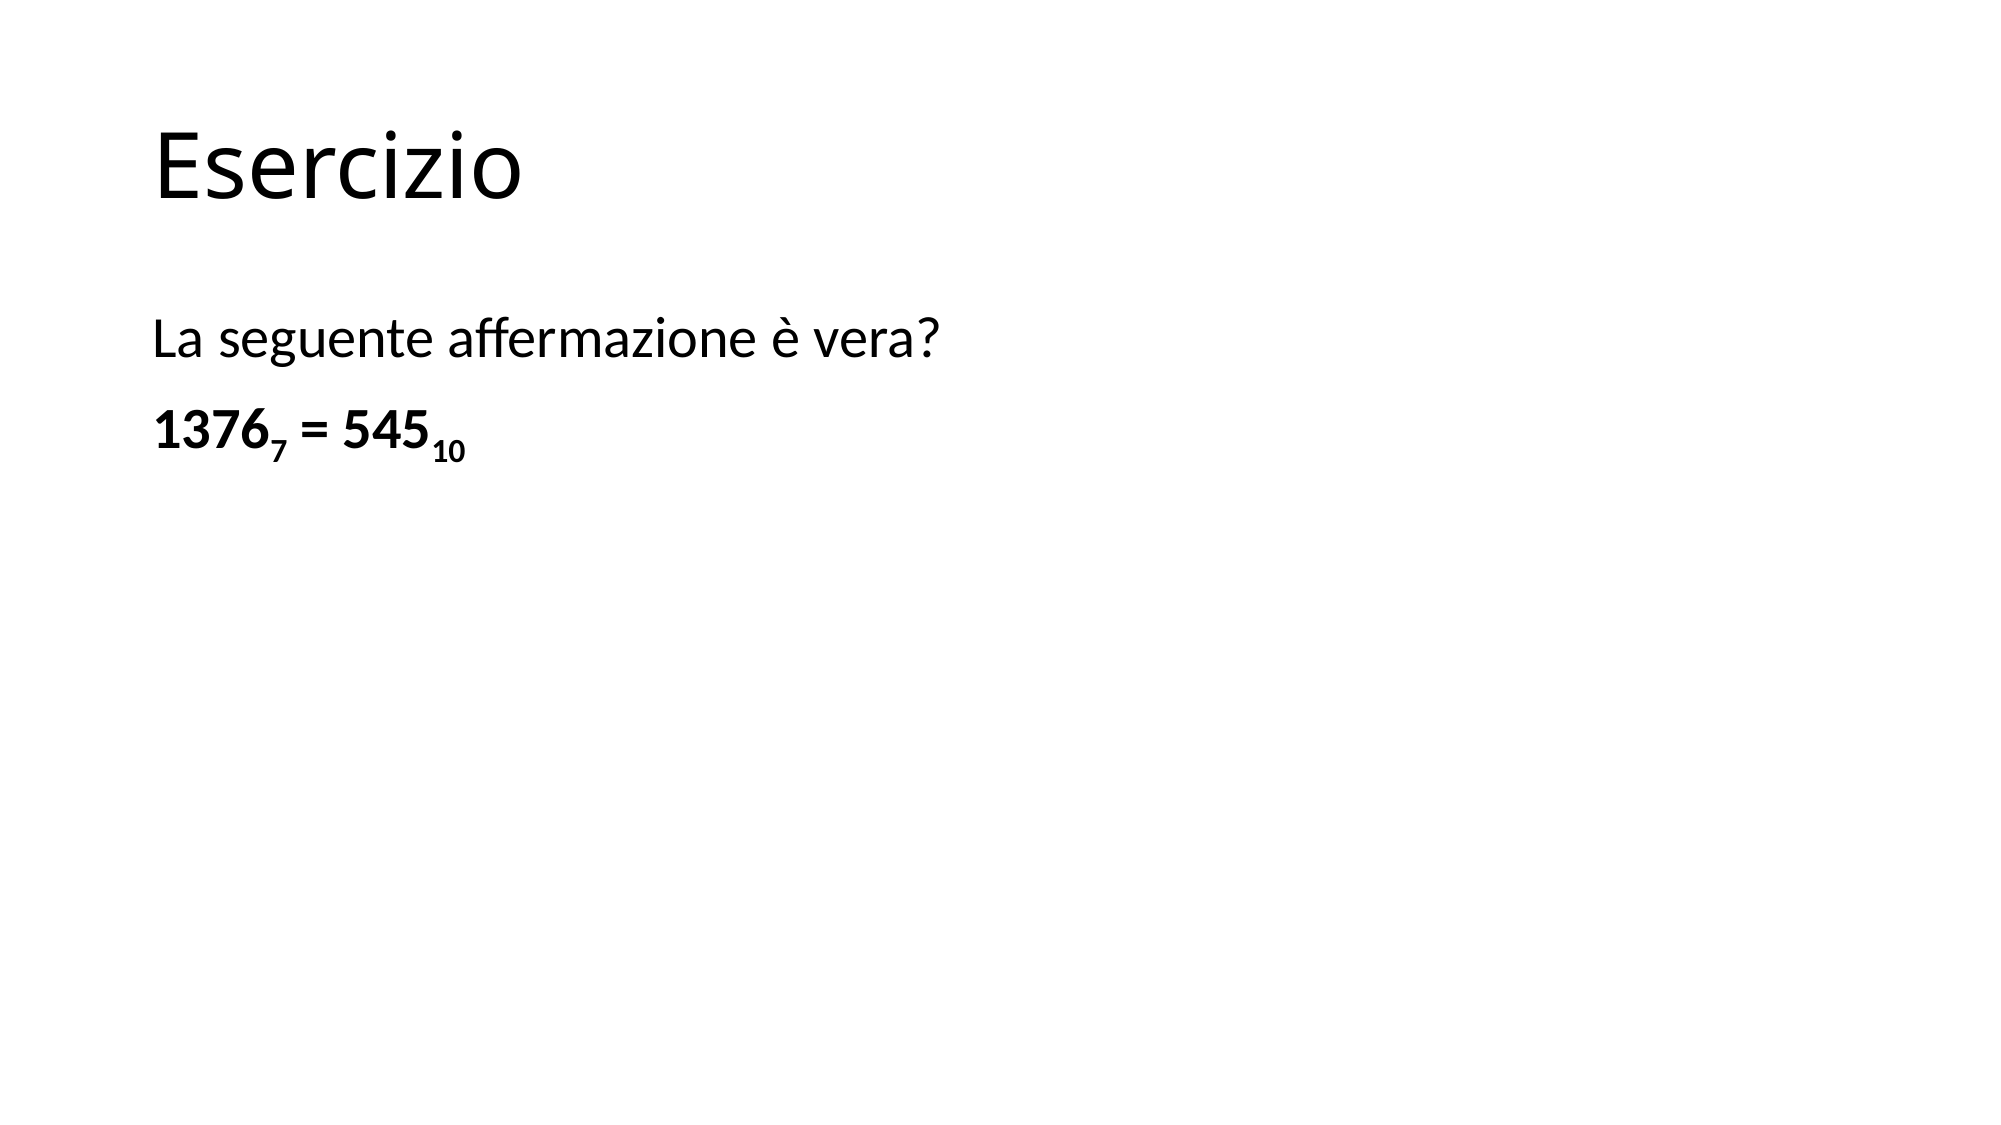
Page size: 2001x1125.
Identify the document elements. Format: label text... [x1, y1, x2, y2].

list La seguente affermazione è vera? 13767 = 54510 [137, 299, 1863, 1014]
title Esercizio [137, 59, 1863, 278]
